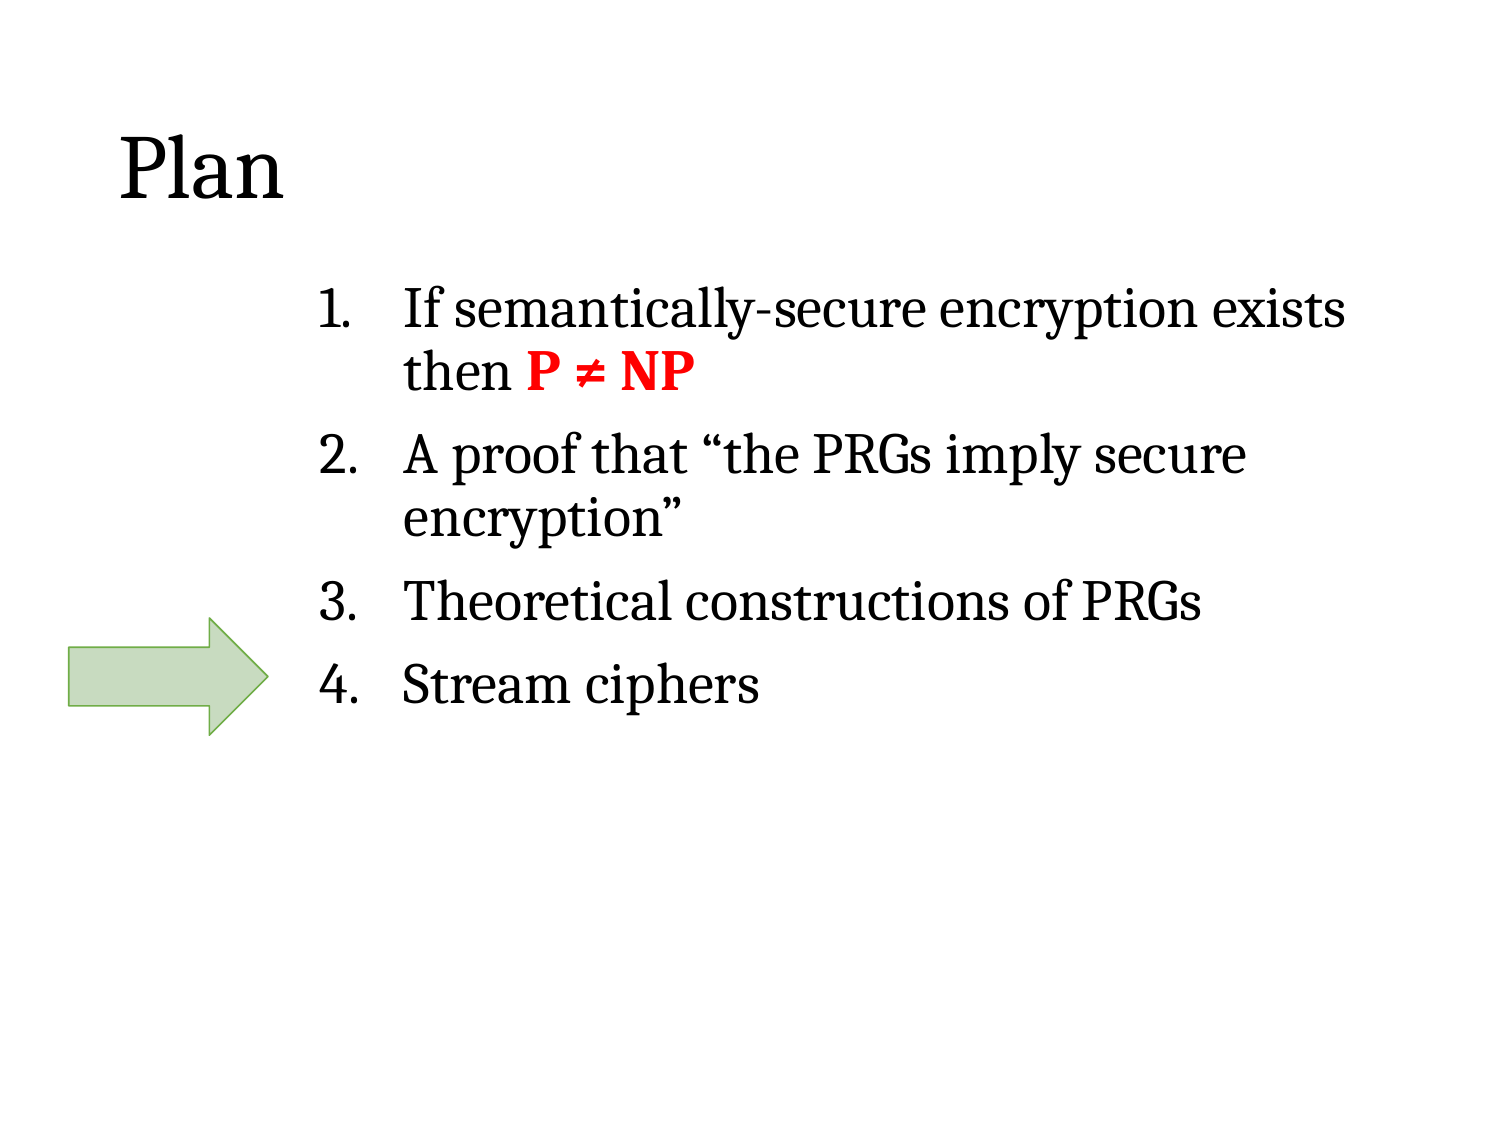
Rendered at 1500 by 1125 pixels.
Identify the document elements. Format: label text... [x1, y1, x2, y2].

list If semantically-secure encryption exists then P ≠ NP A proof that “the PRGs imply secure encryption” Theoretical constructions of PRGs Stream ciphers [304, 269, 1383, 1012]
text_box [67, 617, 269, 736]
title Plan [103, 59, 1397, 278]
